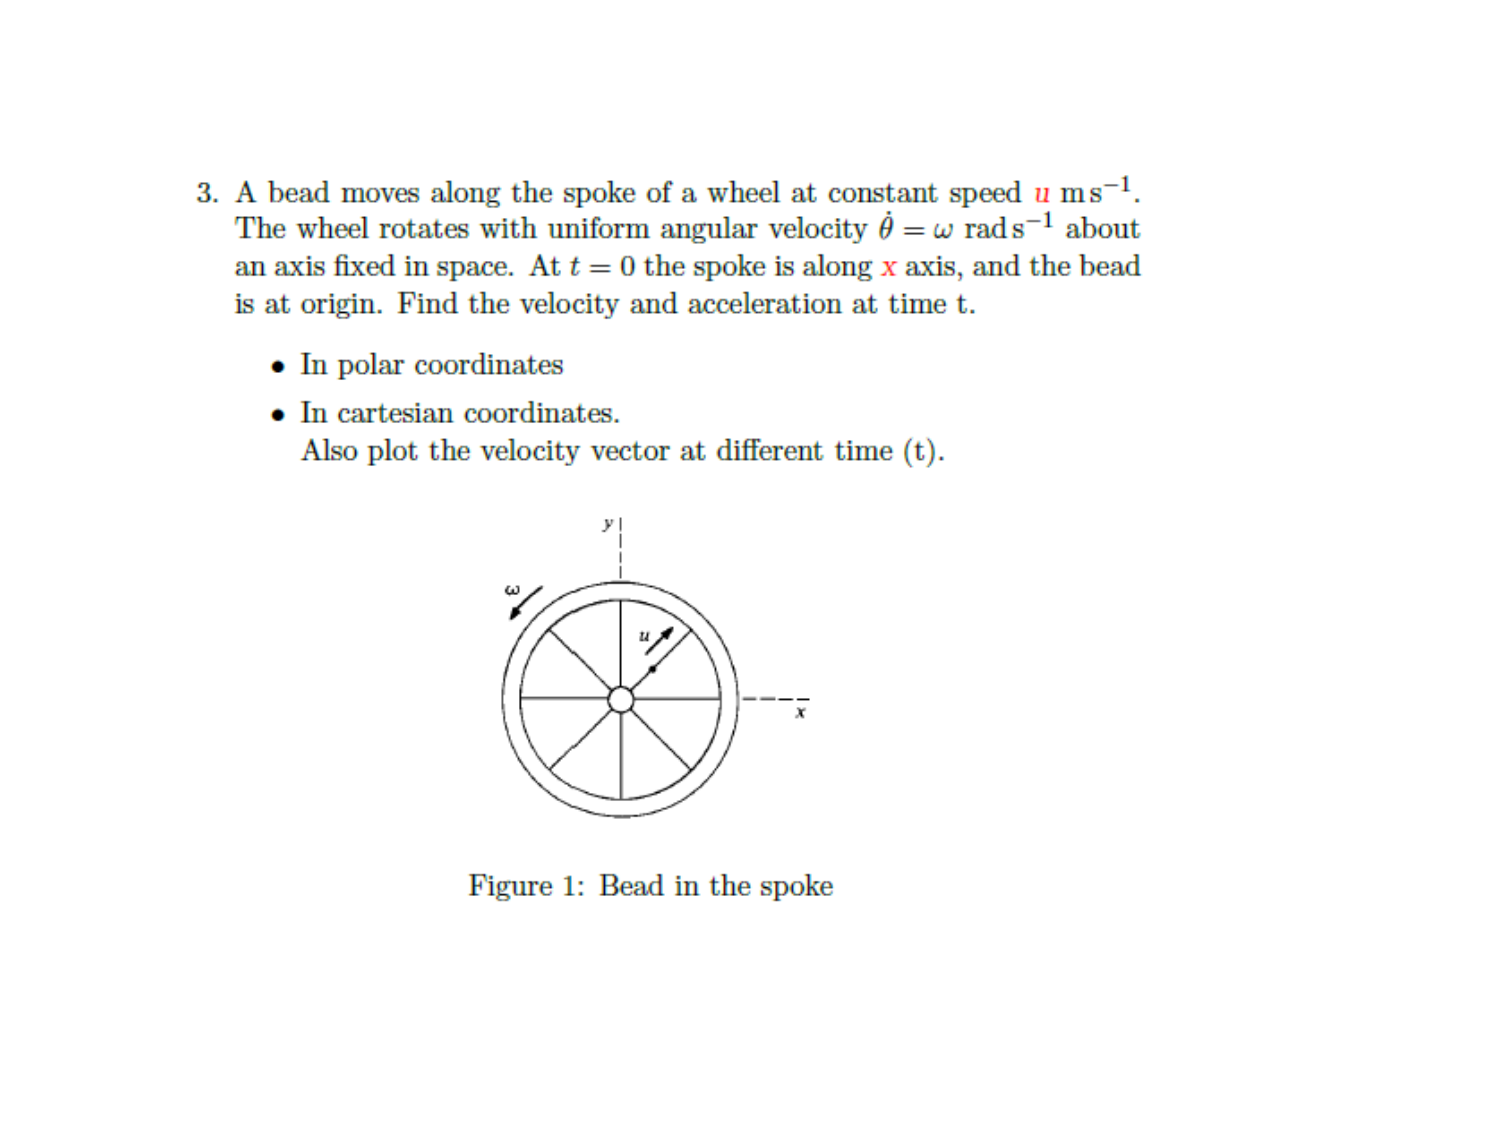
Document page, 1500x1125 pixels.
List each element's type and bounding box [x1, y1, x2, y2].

picture [176, 174, 1288, 930]
